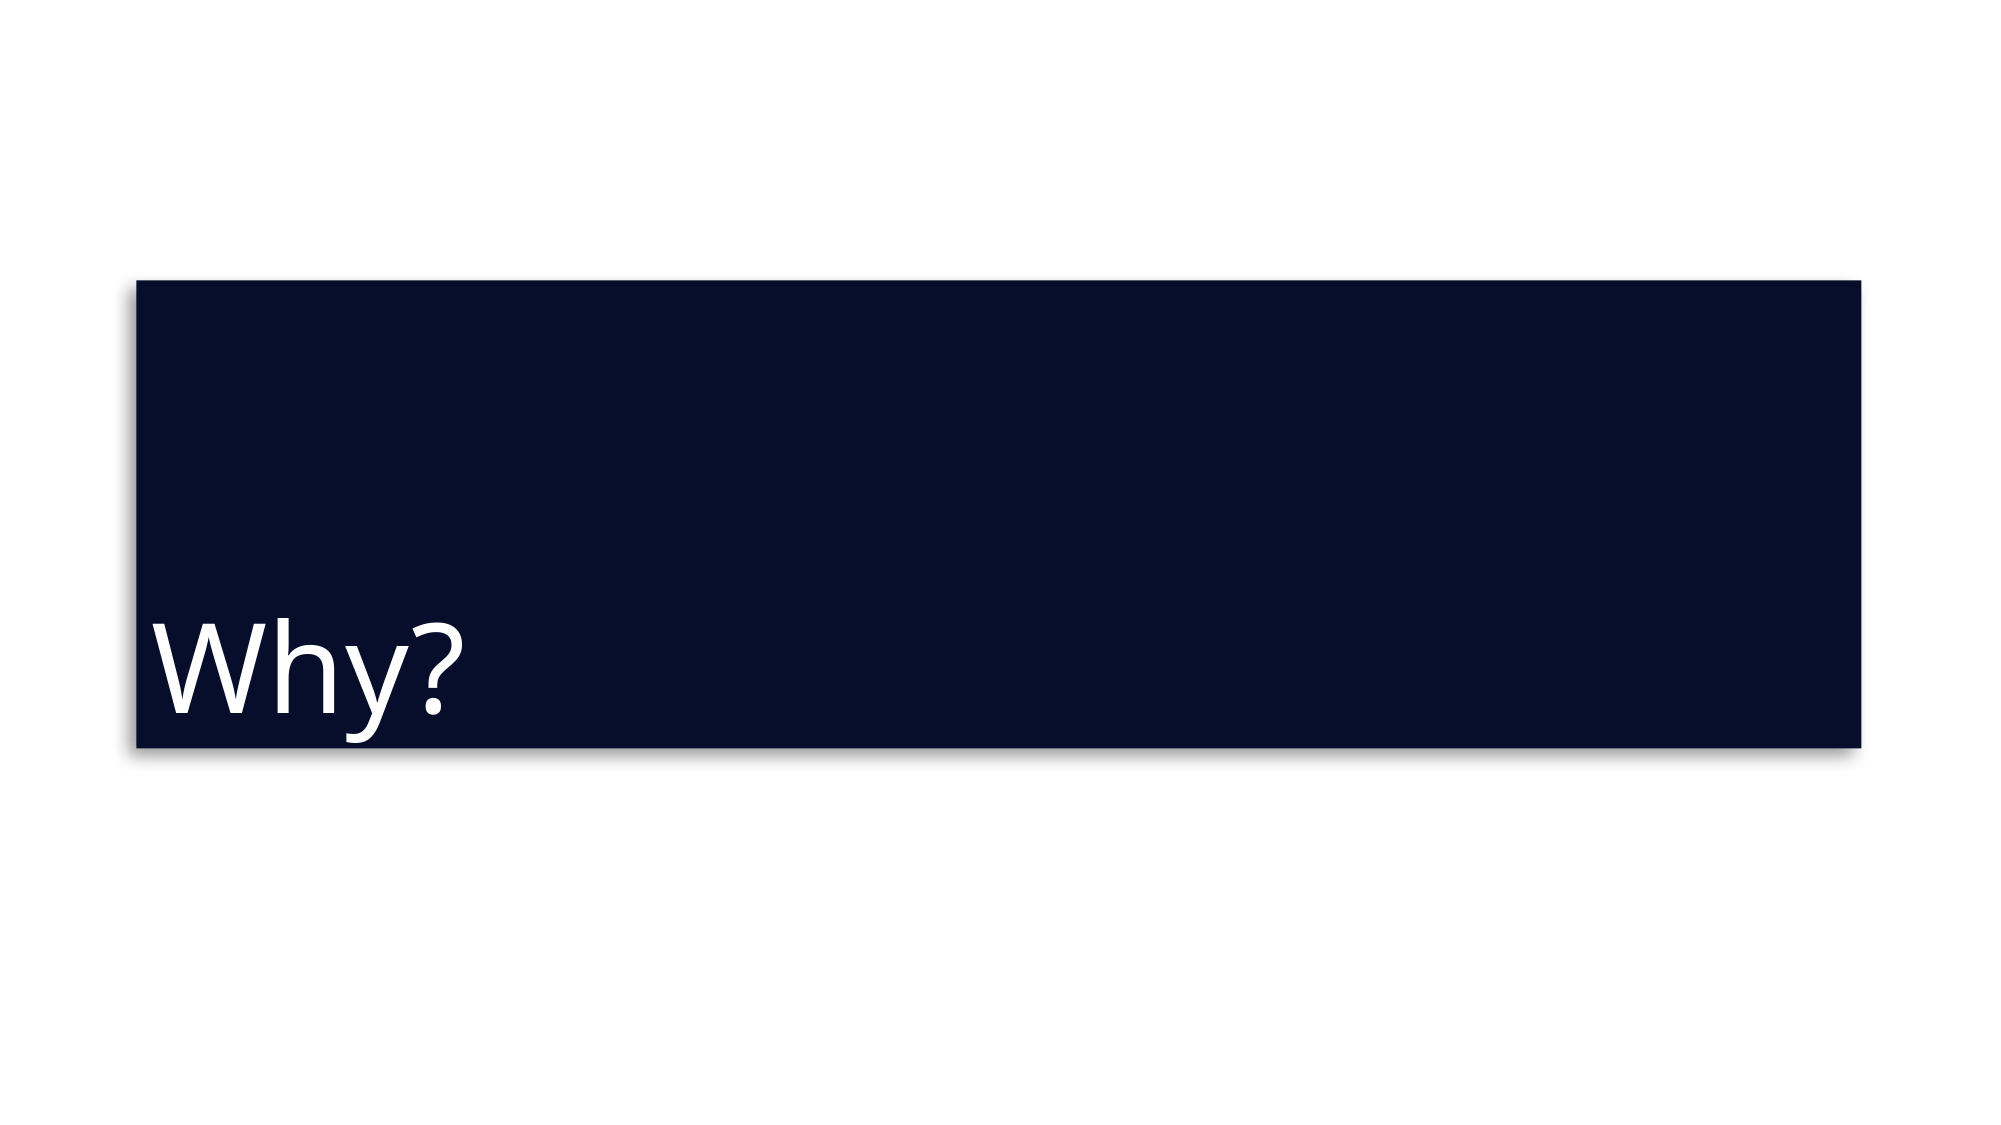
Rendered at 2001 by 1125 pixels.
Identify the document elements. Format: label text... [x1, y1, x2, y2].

title Why? [136, 280, 1862, 749]
